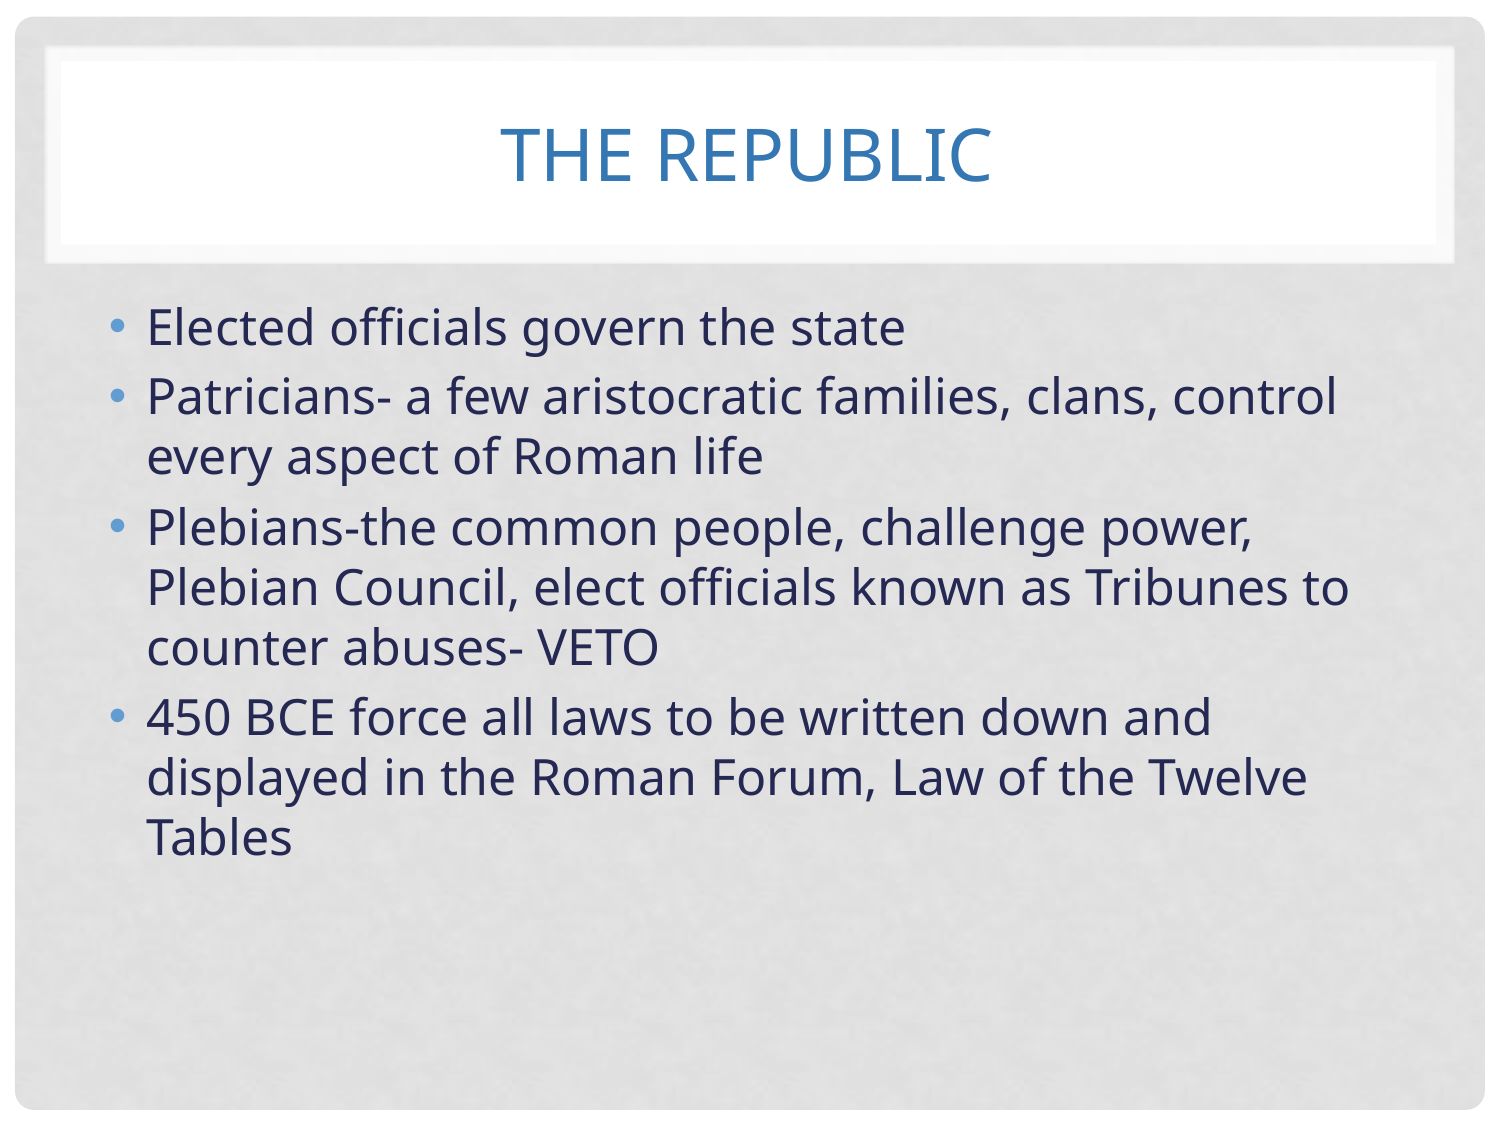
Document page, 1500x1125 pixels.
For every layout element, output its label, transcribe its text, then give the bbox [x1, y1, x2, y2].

title The Republic [69, 66, 1425, 238]
list Elected officials govern the state Patricians- a few aristocratic families, clans, control every aspect of Roman life Plebians-the common people, challenge power, Plebian Council, elect officials known as Tribunes to counter abuses- VETO 450 BCE force all laws to be written down and displayed in the Roman Forum, Law of the Twelve Tables [75, 287, 1425, 1005]
